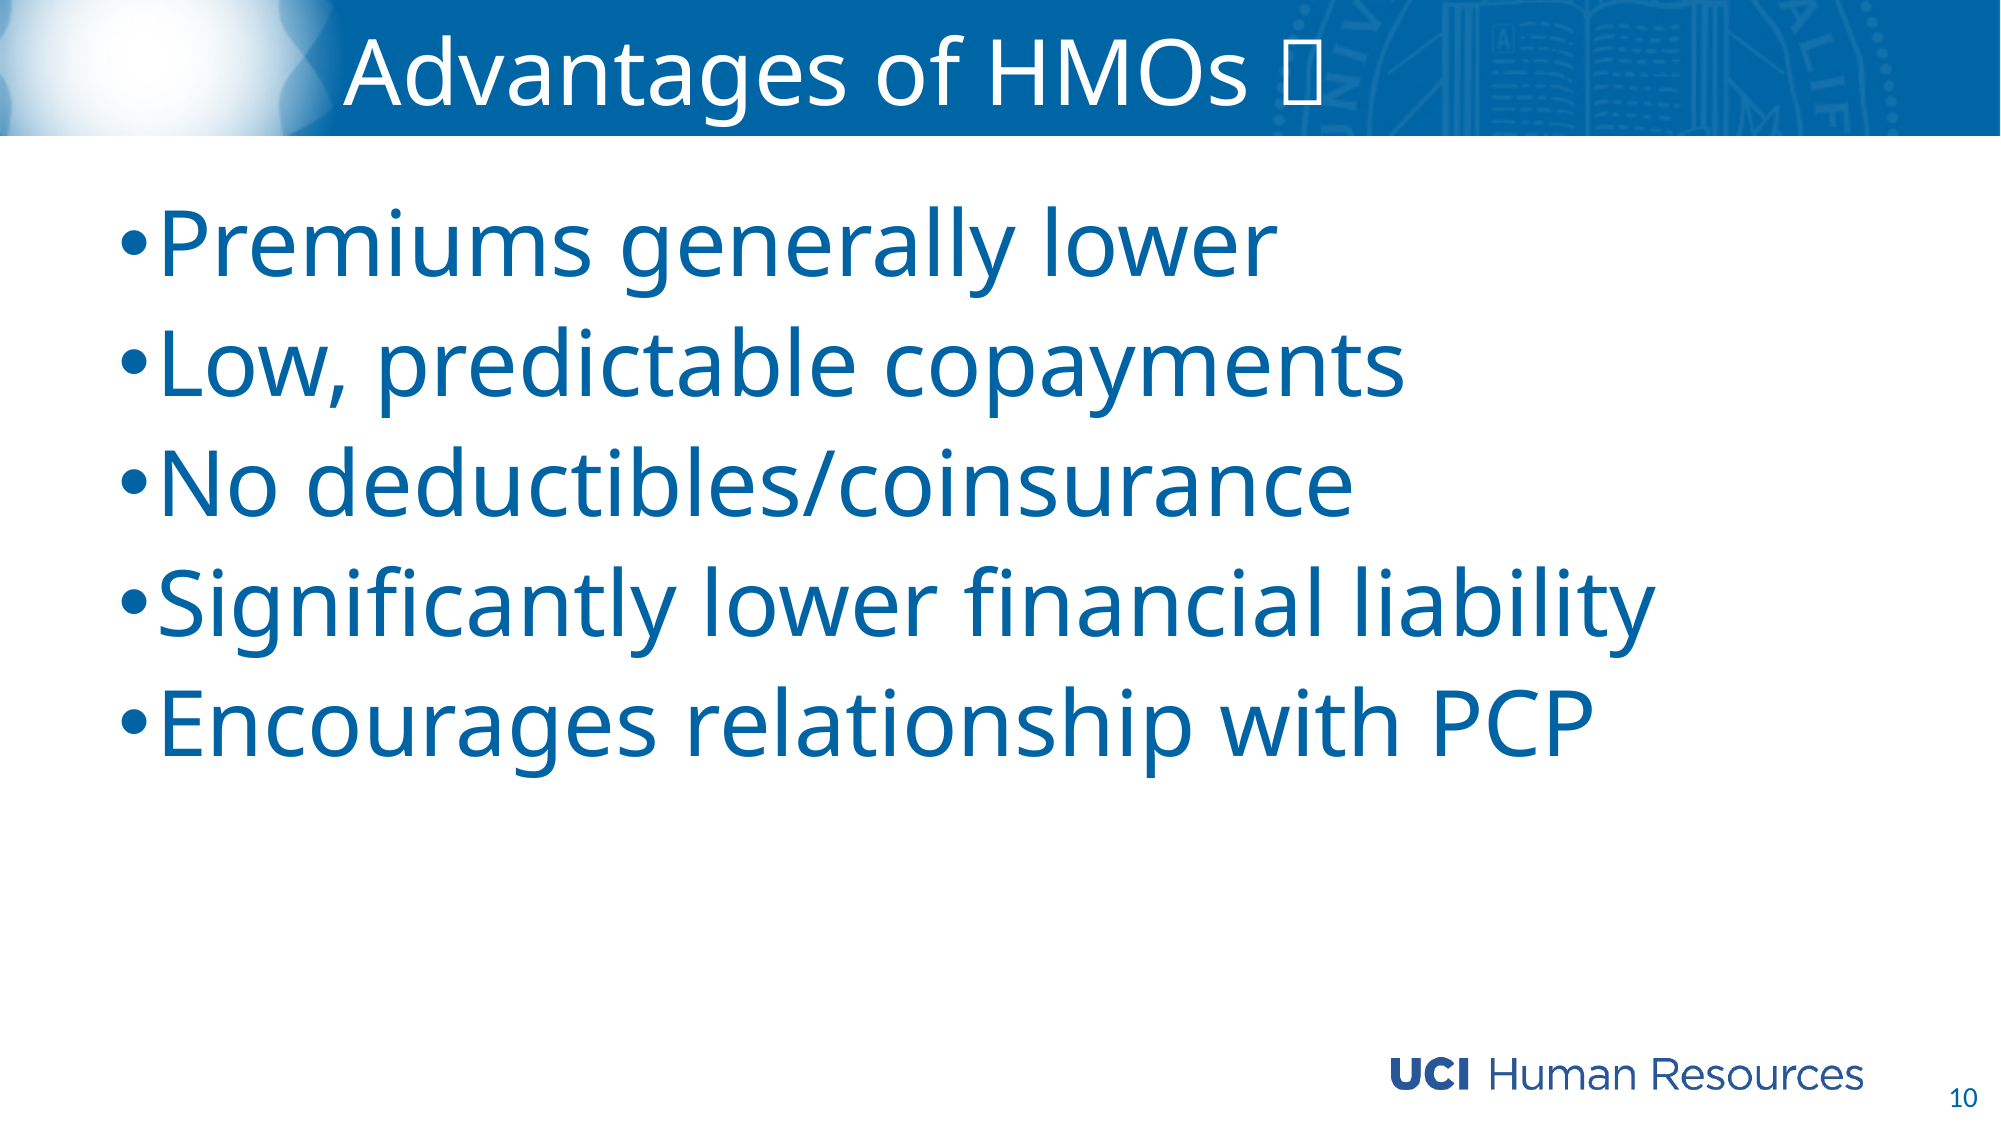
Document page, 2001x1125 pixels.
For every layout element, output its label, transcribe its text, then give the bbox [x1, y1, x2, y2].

title Advantages of HMOs  [328, 15, 2000, 136]
picture [0, 0, 2001, 136]
list Premiums generally lower Low, predictable copayments No deductibles/coinsurance Significantly lower financial liability Encourages relationship with PCP [103, 189, 1829, 1012]
picture [1391, 1057, 1863, 1090]
slide_number 10 [1933, 1070, 2000, 1125]
